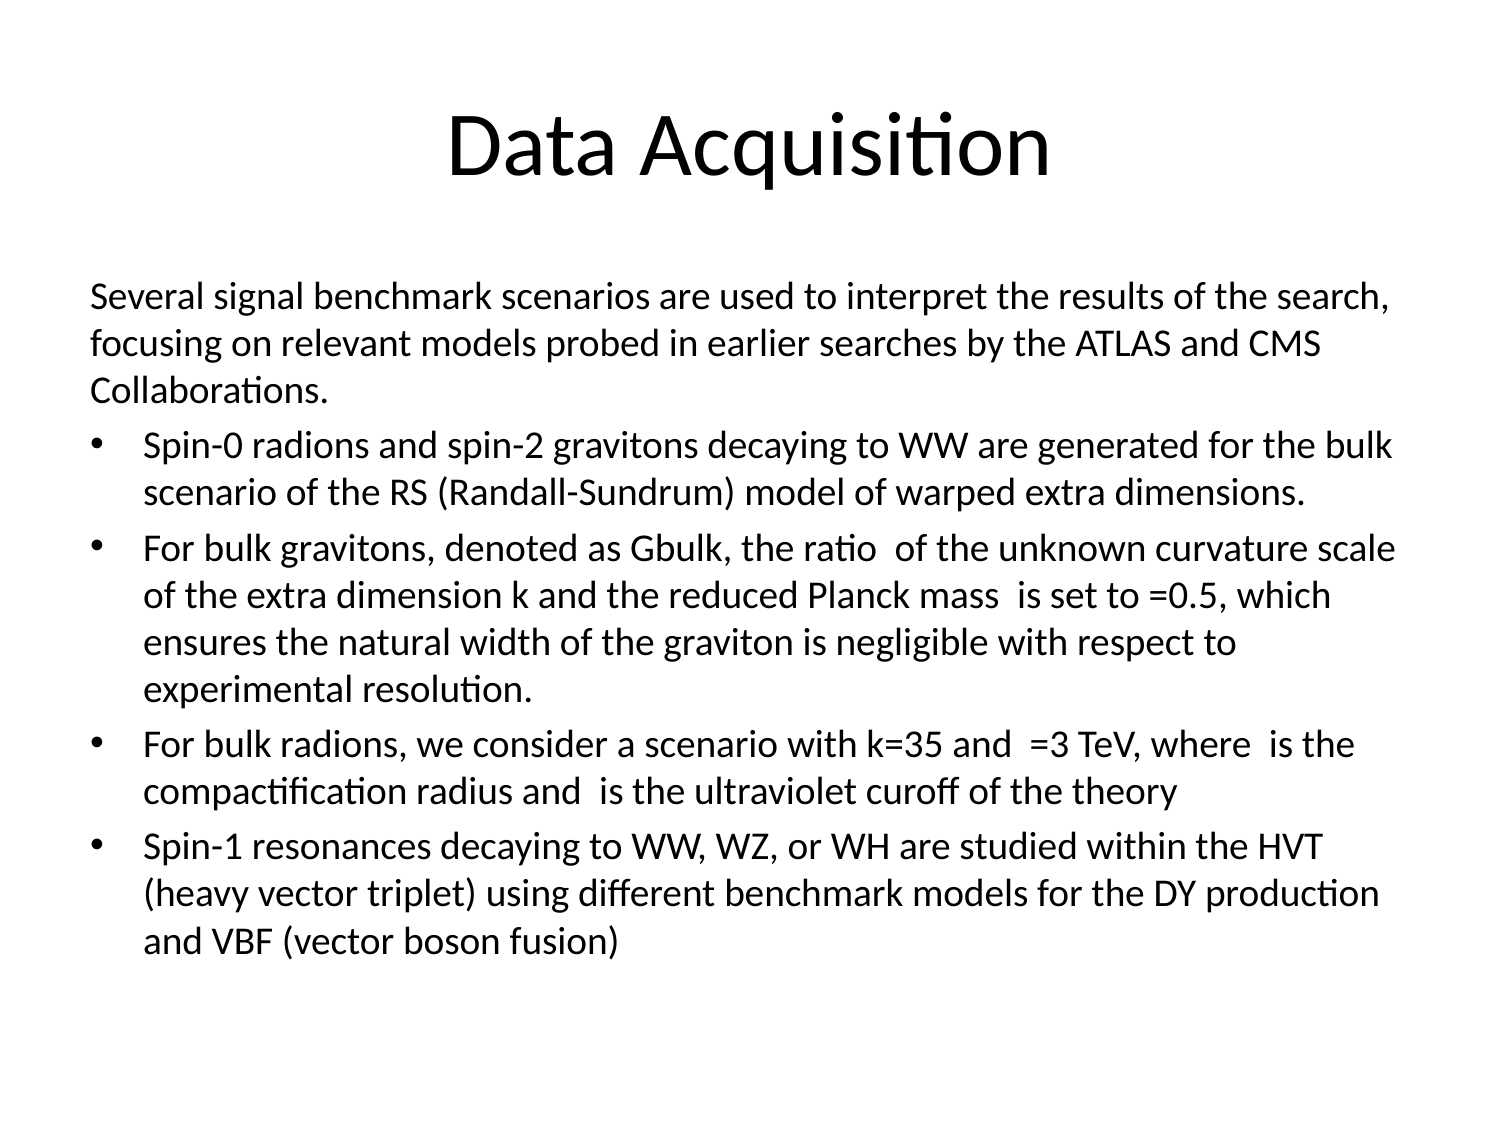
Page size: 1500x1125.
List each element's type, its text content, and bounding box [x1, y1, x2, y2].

title Data Acquisition [75, 45, 1425, 233]
